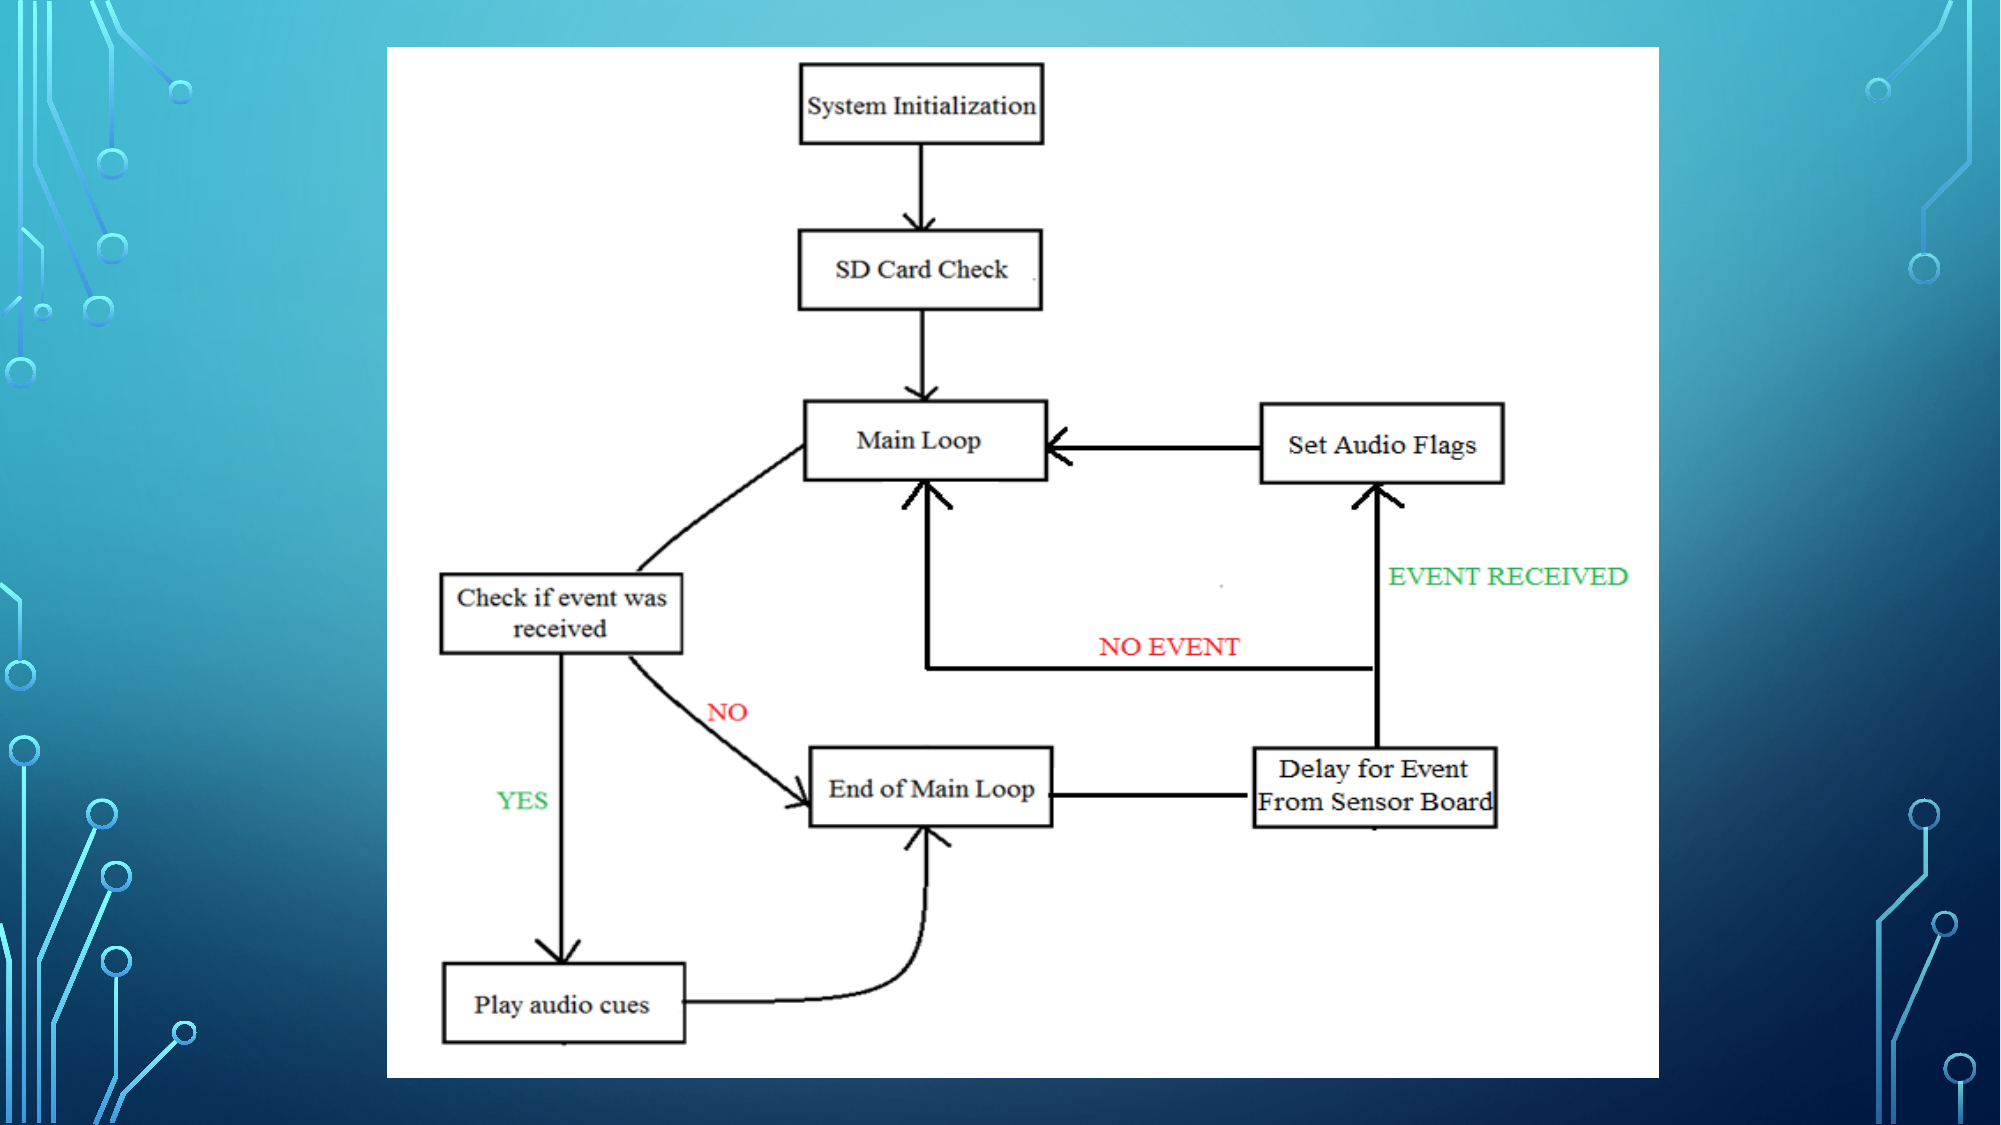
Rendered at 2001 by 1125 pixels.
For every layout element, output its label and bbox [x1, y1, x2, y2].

picture [387, 47, 1659, 1078]
